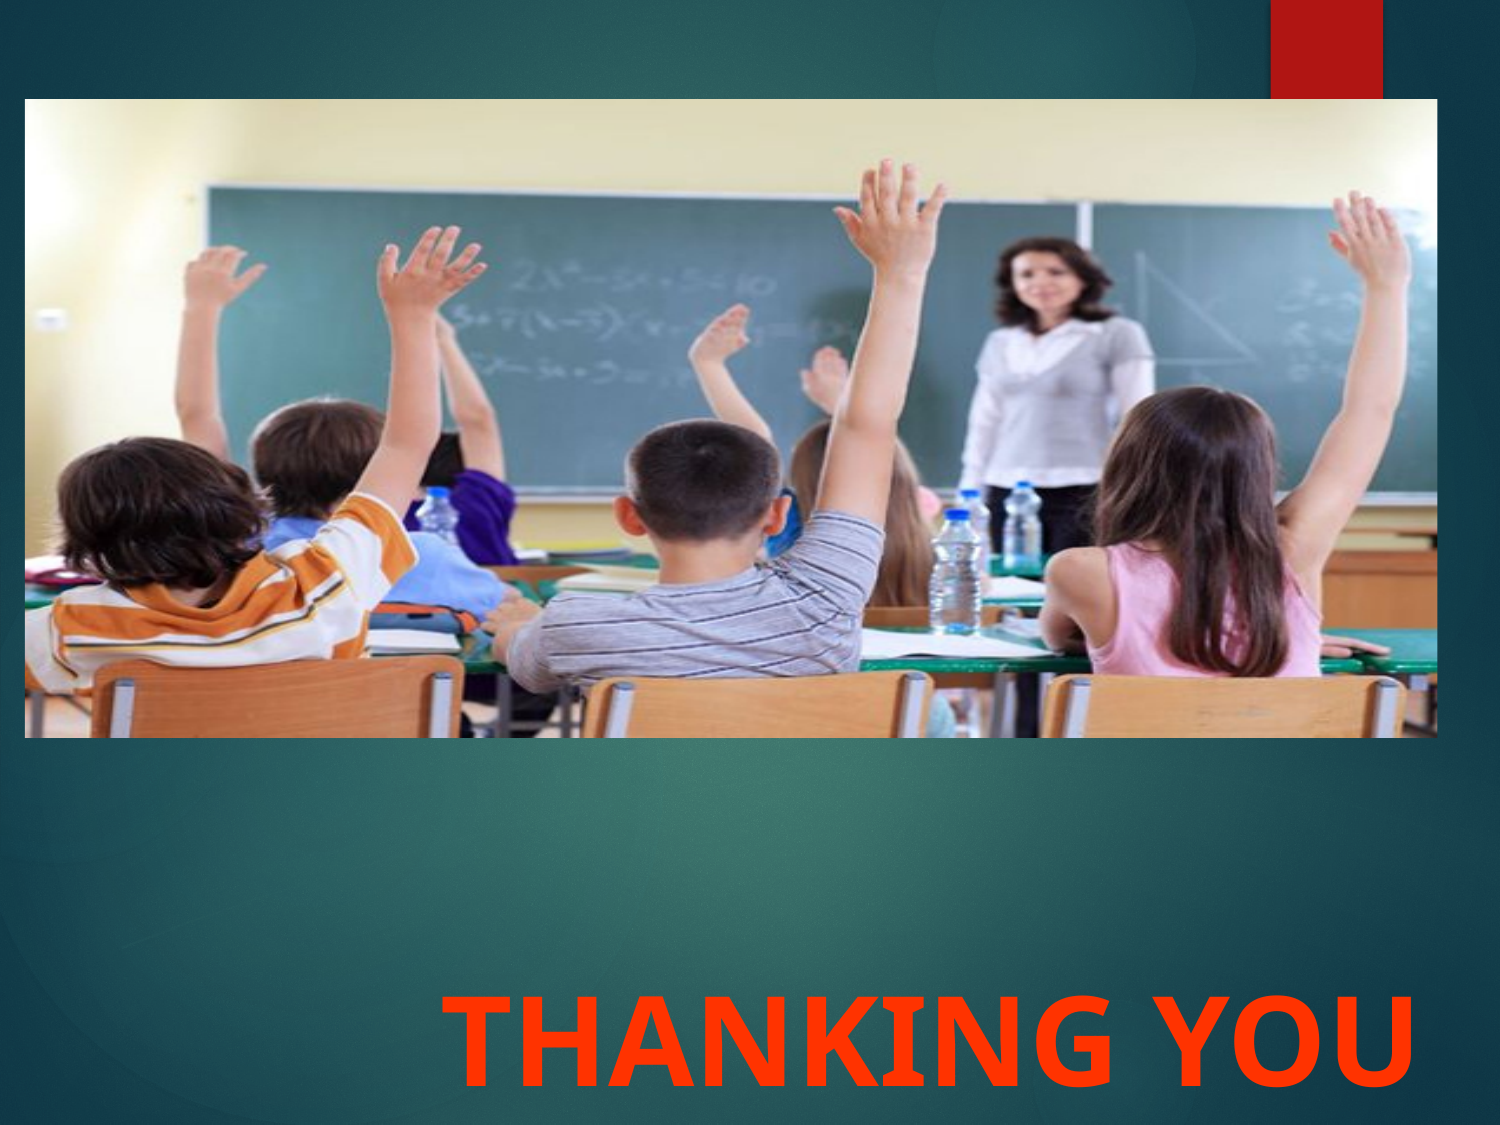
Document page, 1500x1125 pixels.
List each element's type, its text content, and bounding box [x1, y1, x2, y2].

list THANKING YOU [24, 99, 1438, 738]
